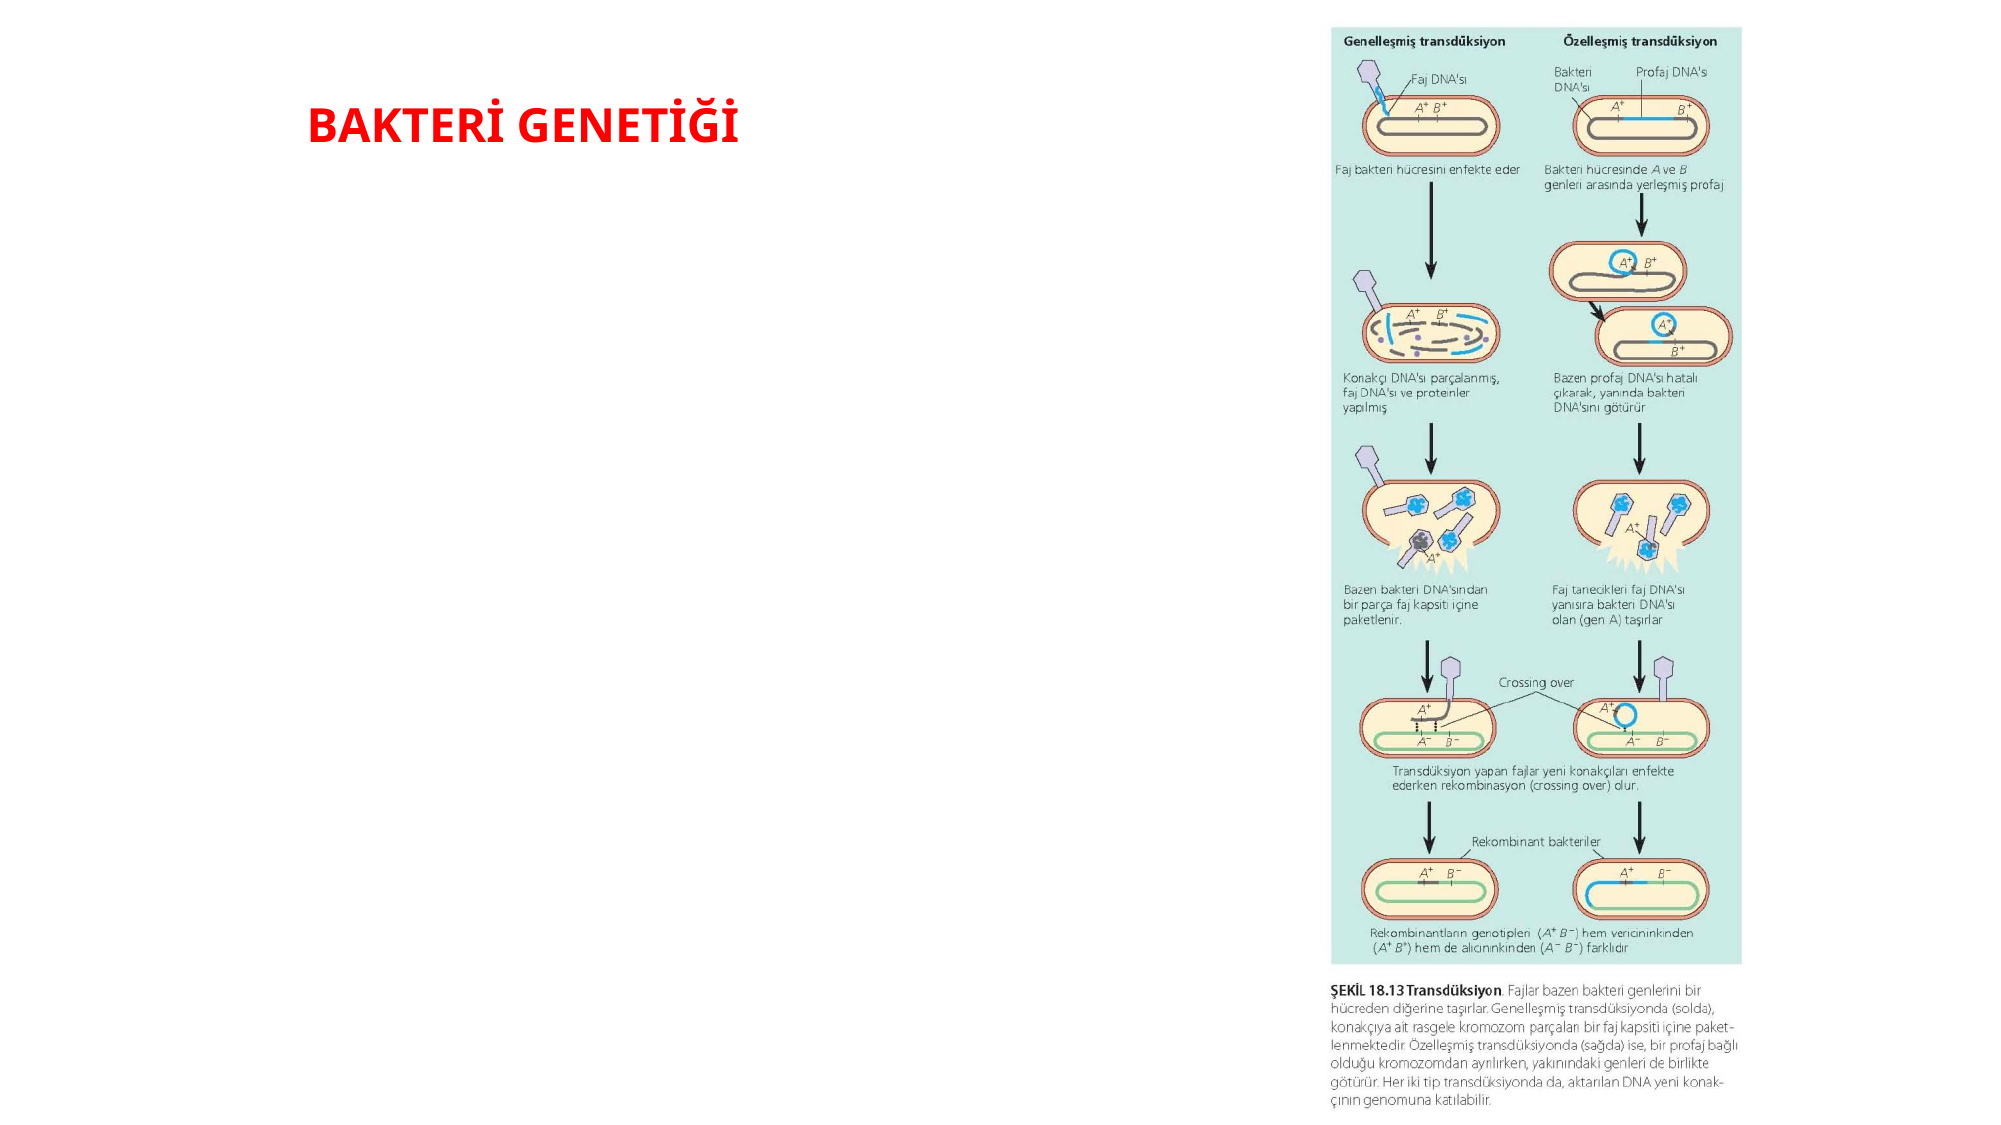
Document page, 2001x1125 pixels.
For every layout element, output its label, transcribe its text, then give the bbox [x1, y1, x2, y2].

title BAKTERİ GENETİĞİ [279, 54, 1318, 161]
picture [1318, 12, 1750, 1125]
